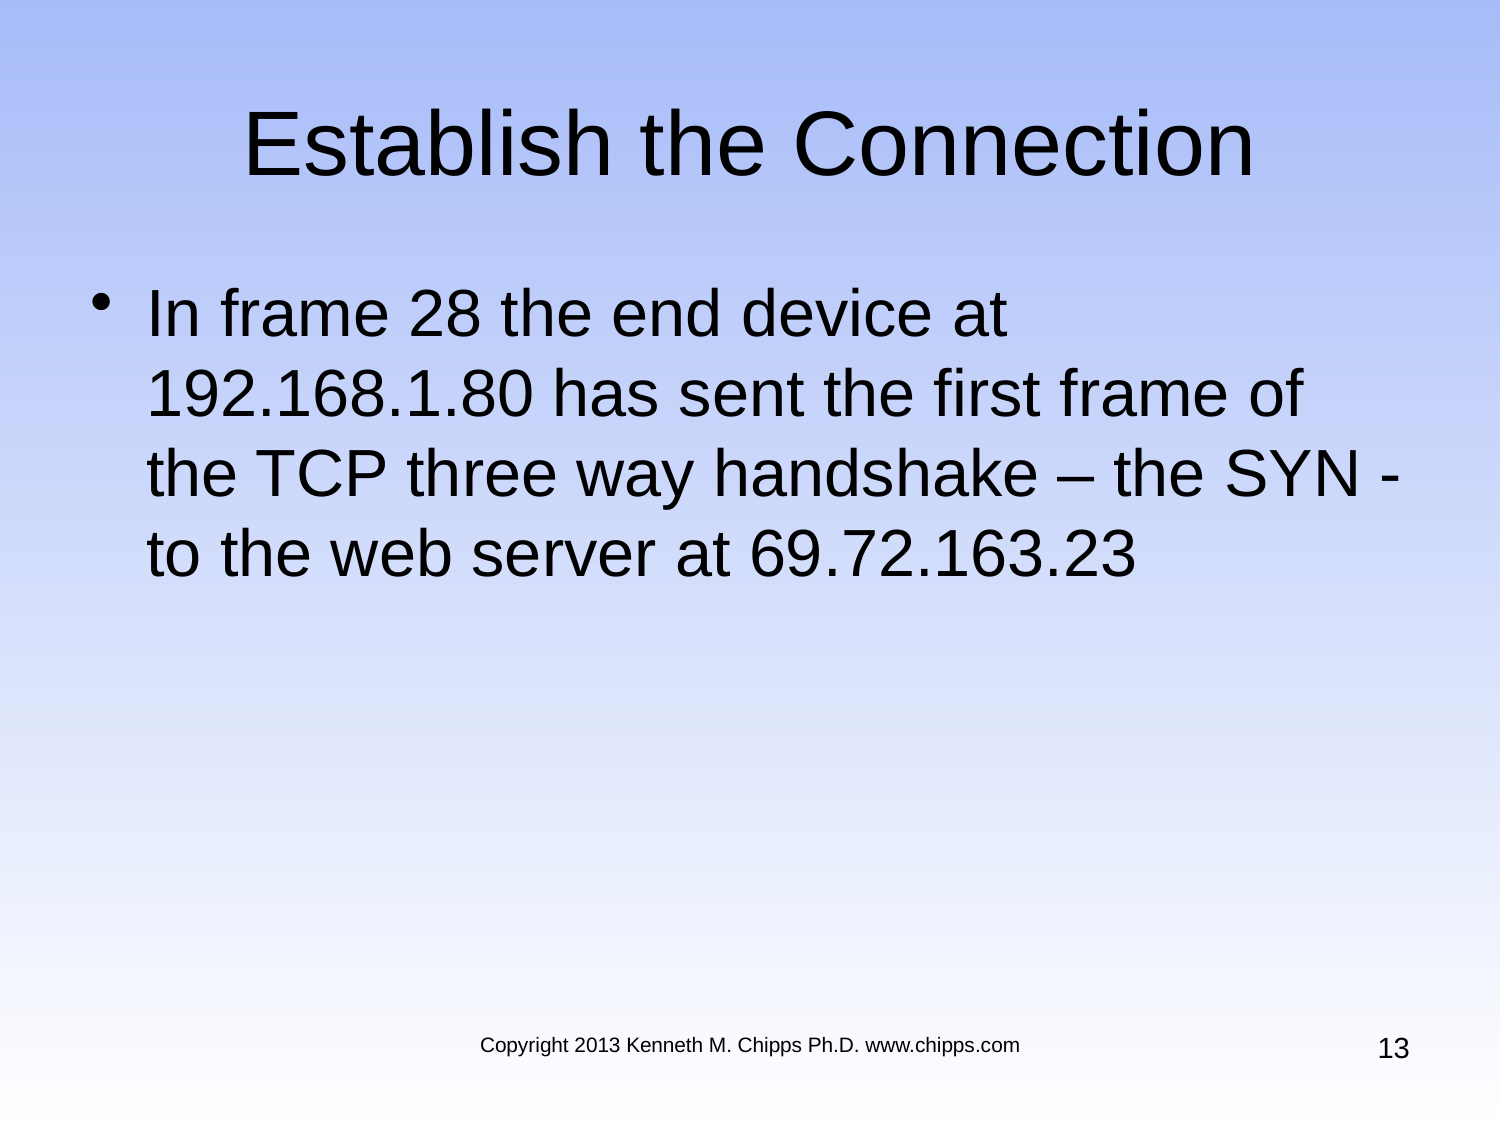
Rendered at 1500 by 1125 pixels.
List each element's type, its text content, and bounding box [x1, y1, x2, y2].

list In frame 28 the end device at 192.168.1.80 has sent the first frame of the TCP three way handshake – the SYN - to the web server at 69.72.163.23 [74, 262, 1426, 1006]
slide_number 13 [1074, 1021, 1426, 1101]
title Establish the Connection [74, 44, 1426, 233]
footer Copyright 2013 Kenneth M. Chipps Ph.D. www.chipps.com [449, 1024, 1051, 1103]
